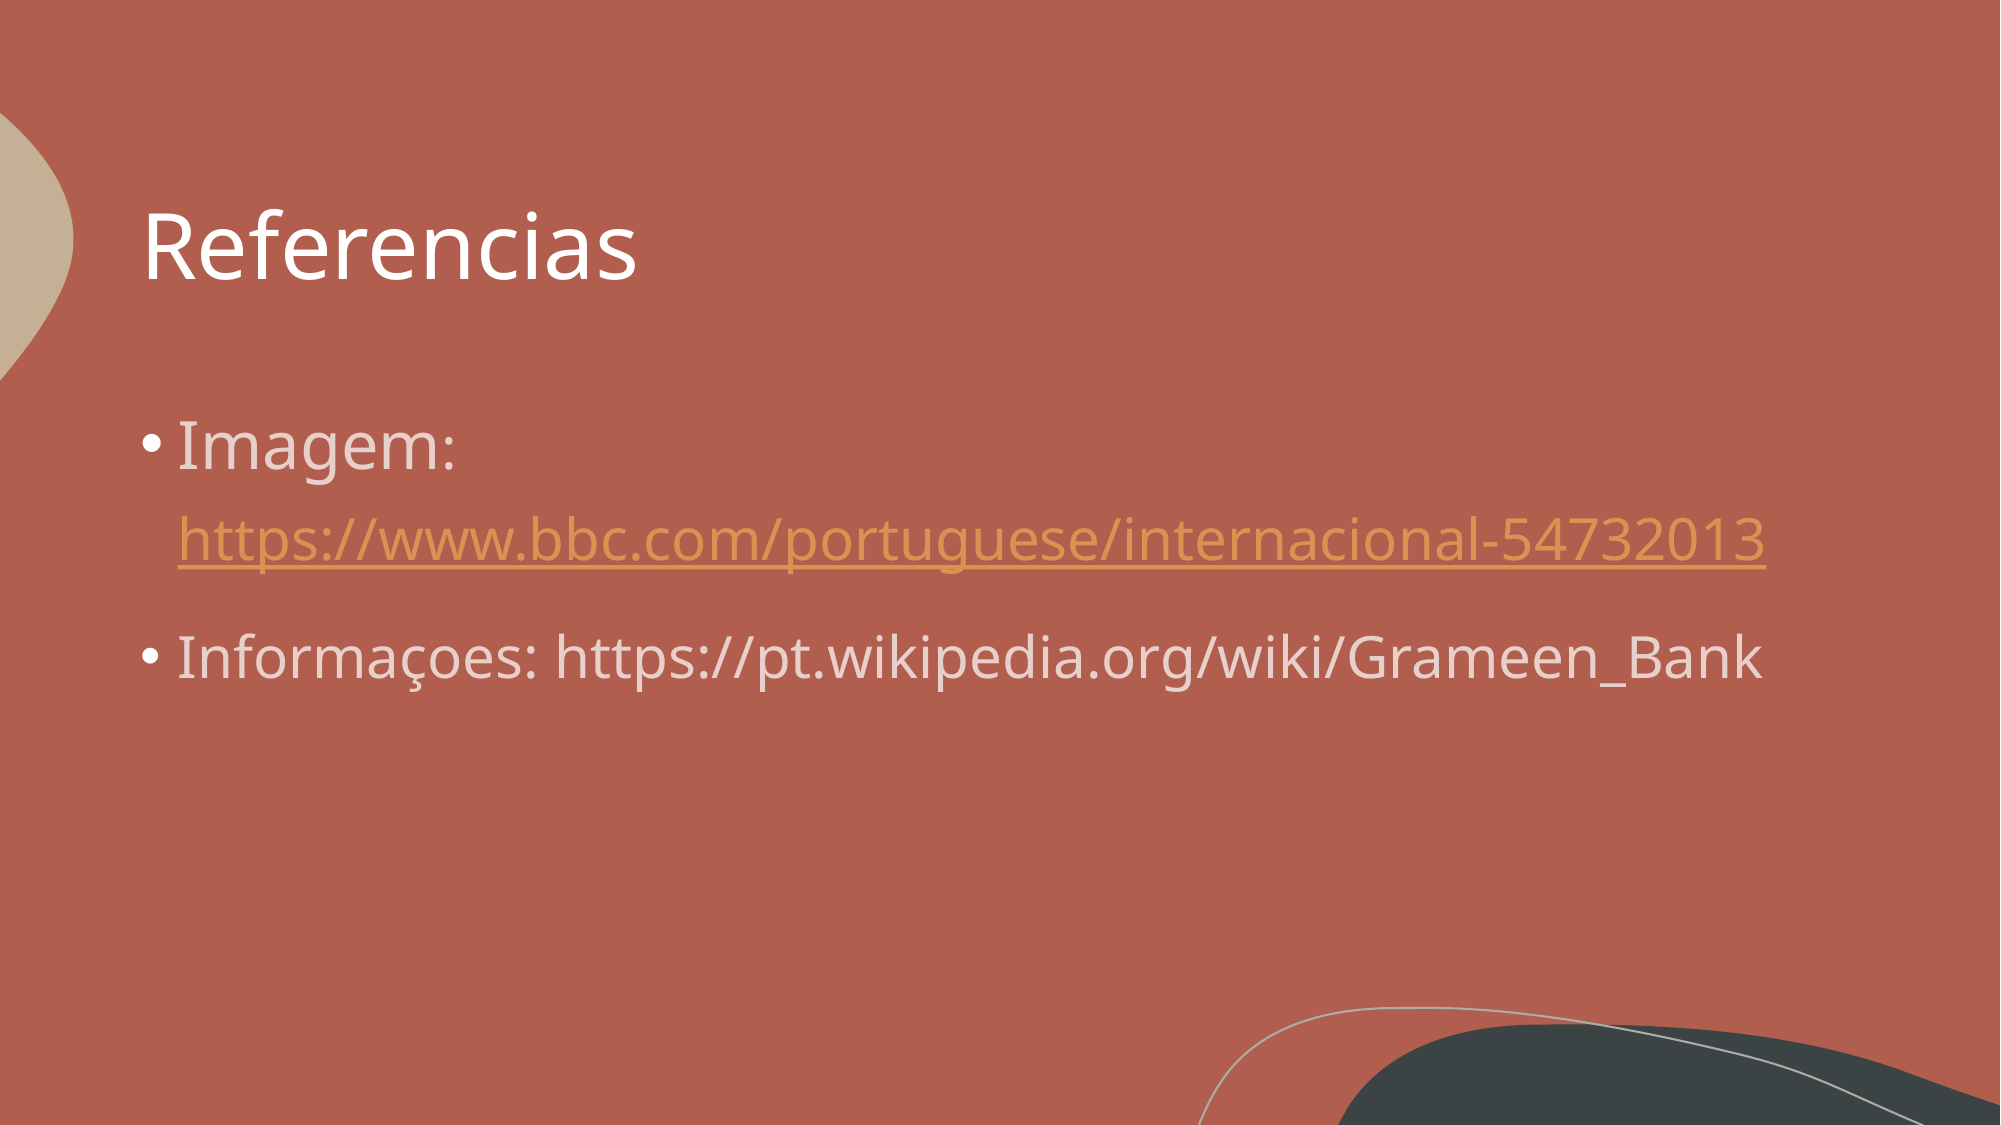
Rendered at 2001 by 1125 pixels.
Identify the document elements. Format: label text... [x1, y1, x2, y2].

title Referencias [125, 125, 1875, 375]
list Imagem: https://www.bbc.com/portuguese/internacional-54732013 Informaçoes: https://pt.wikipedia.org/wiki/Grameen_Bank [125, 375, 1875, 1002]
